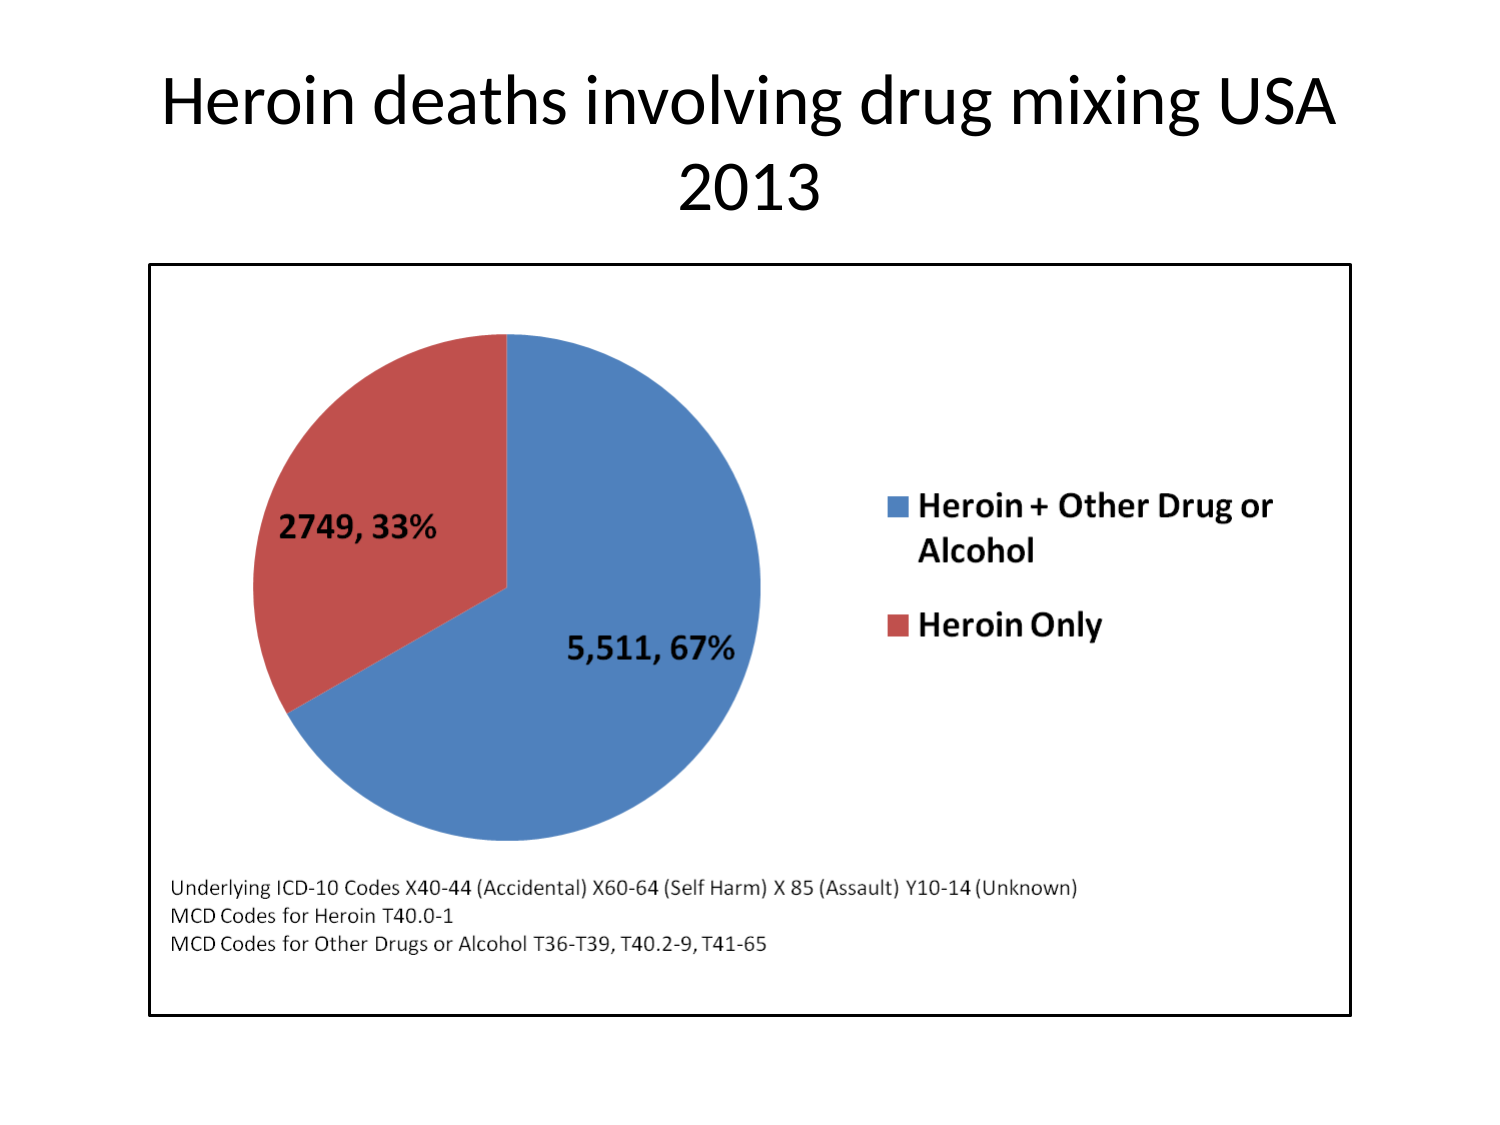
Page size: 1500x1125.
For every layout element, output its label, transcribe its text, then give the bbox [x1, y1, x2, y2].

picture [147, 262, 1353, 1018]
title Heroin deaths involving drug mixing USA 2013 [75, 45, 1425, 233]
